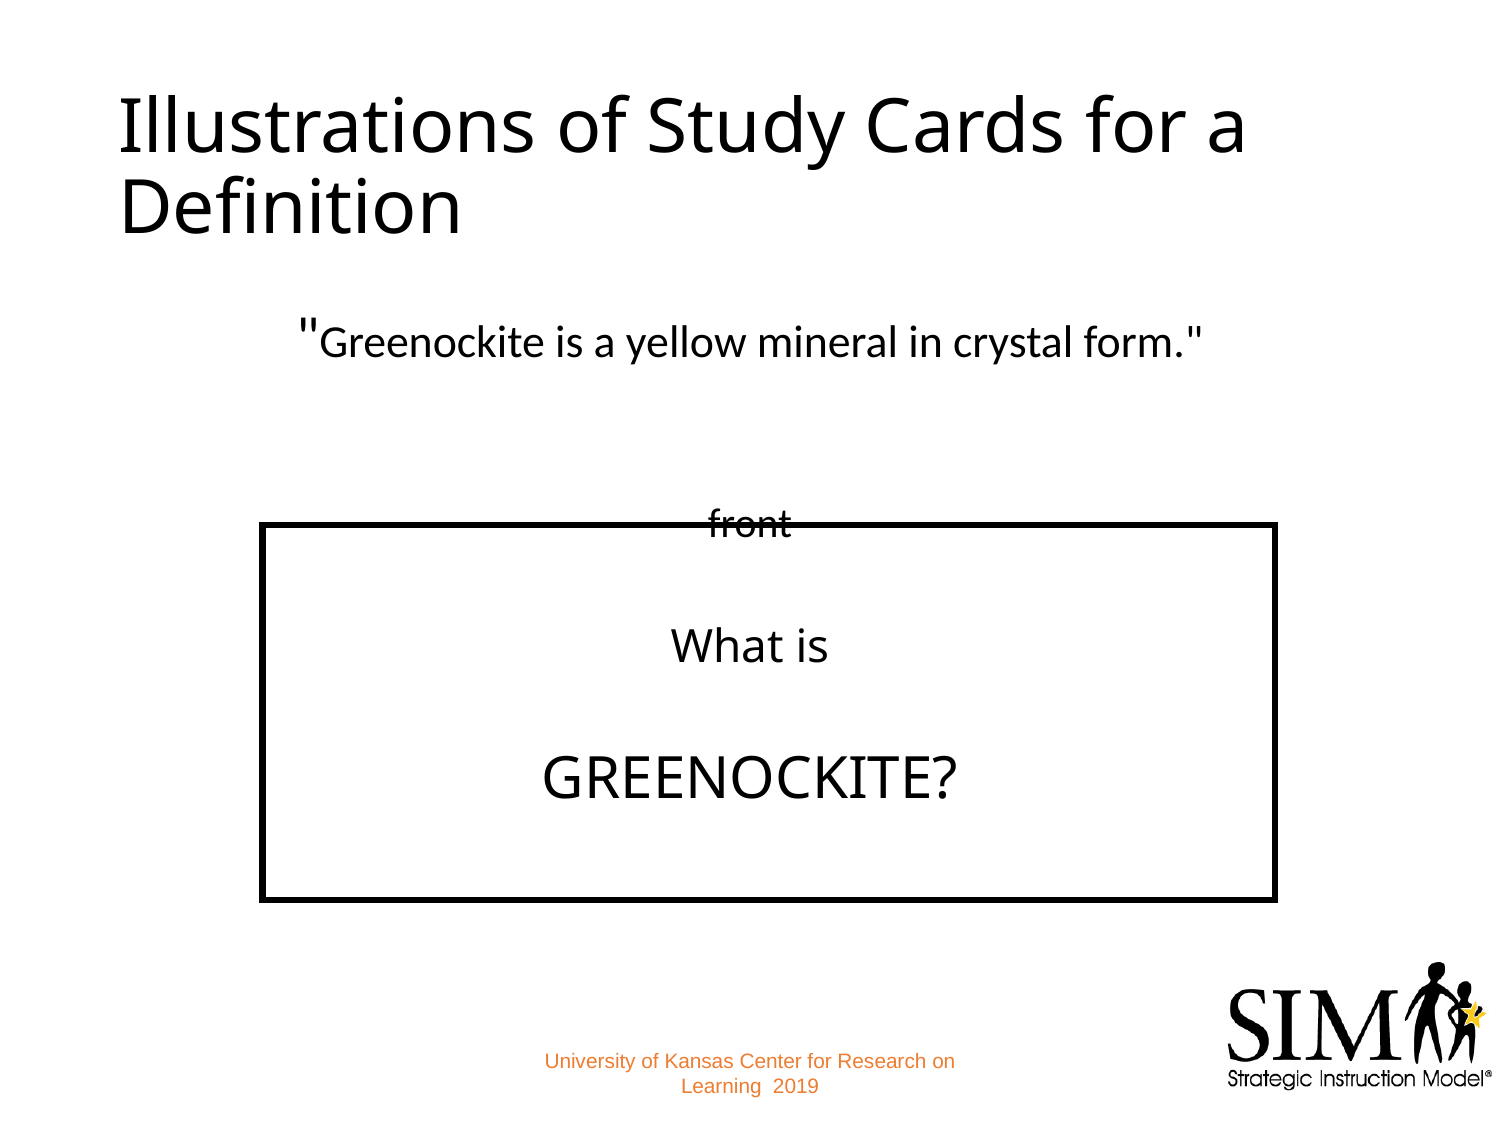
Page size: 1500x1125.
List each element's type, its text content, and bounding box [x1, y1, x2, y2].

text_box [262, 524, 1275, 900]
footer University of Kansas Center for Research on Learning 2019 [496, 1042, 1004, 1103]
title Illustrations of Study Cards for a Definition [103, 59, 1397, 278]
picture [1224, 960, 1495, 1093]
list "Greenockite is a yellow mineral in crystal form." front What is GREENOCKITE? [103, 299, 1397, 1014]
slide_number 6 [1059, 1042, 1397, 1103]
